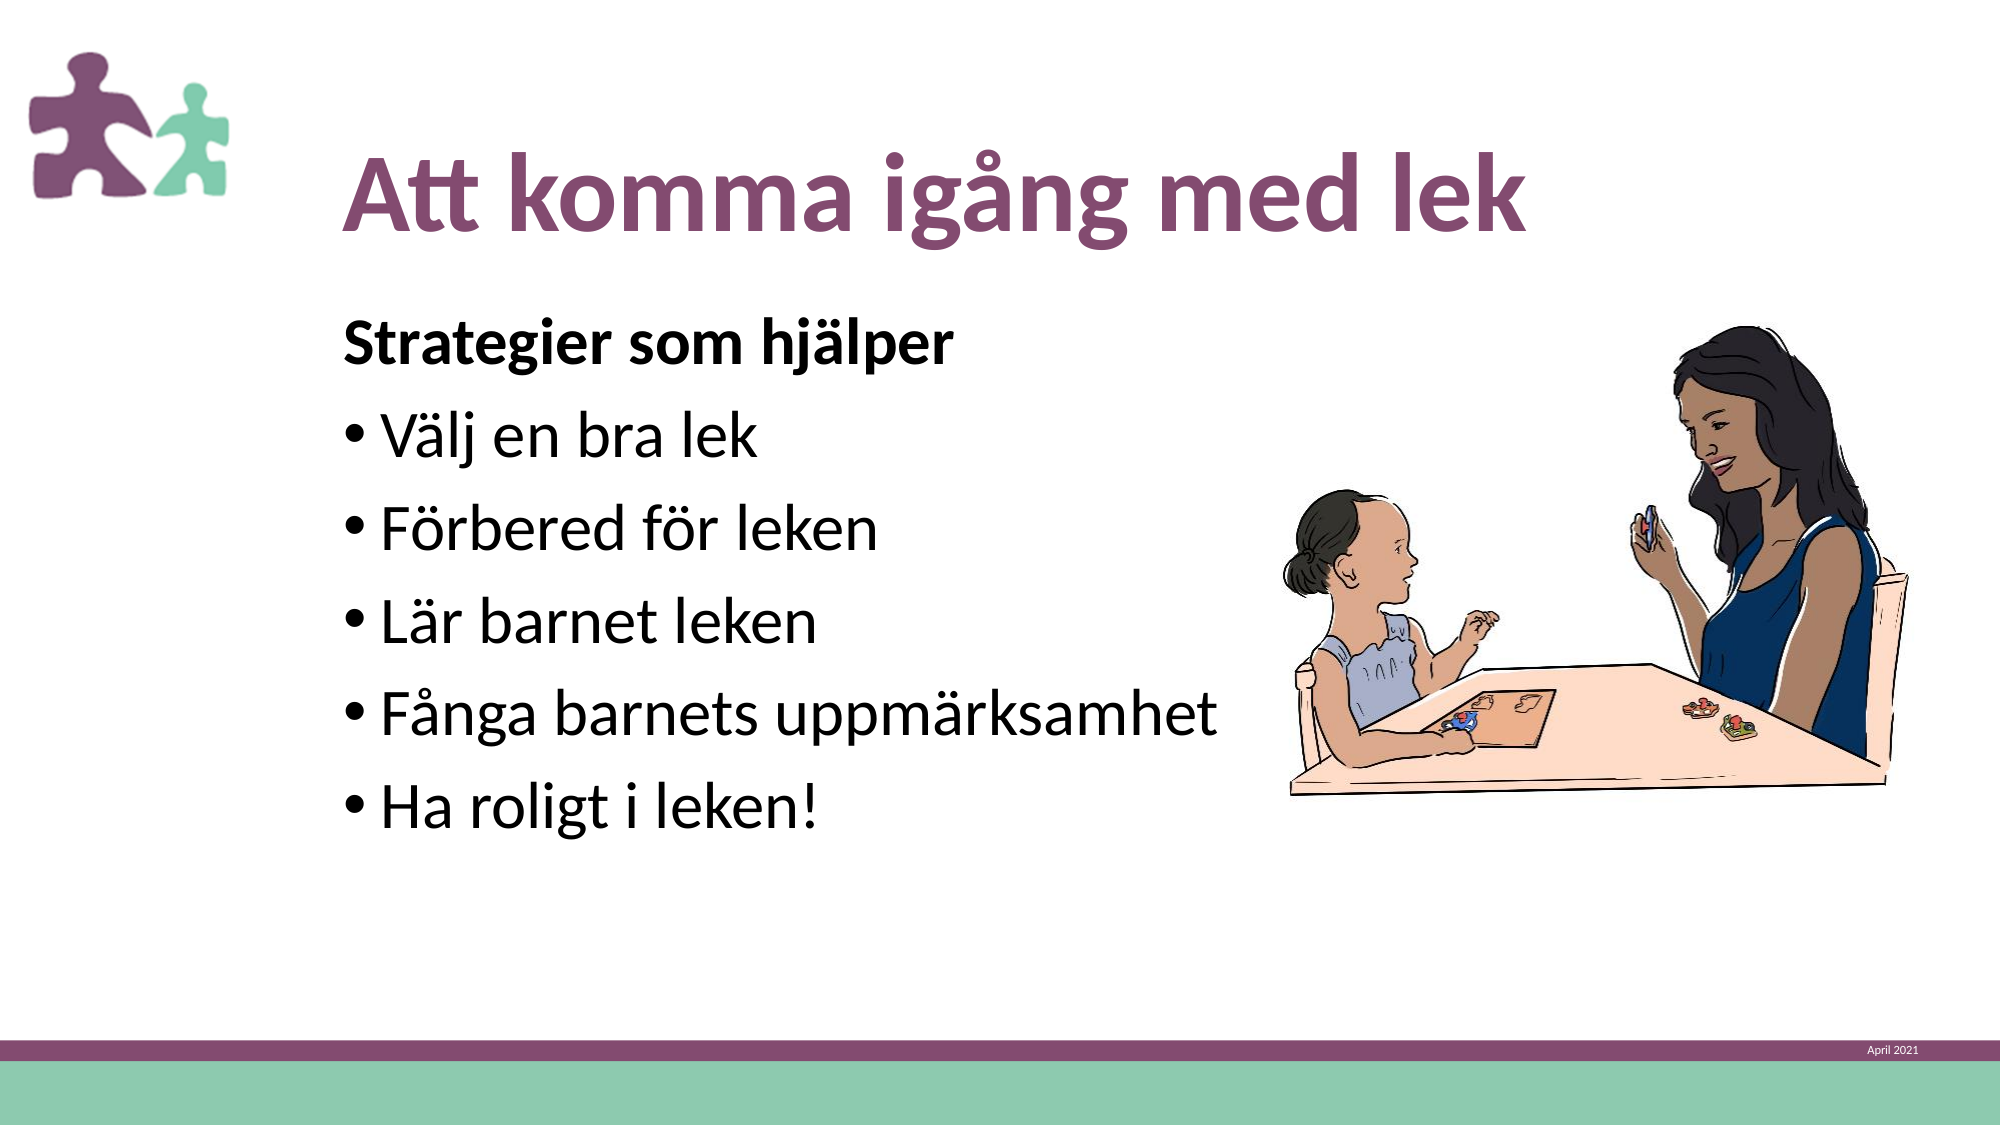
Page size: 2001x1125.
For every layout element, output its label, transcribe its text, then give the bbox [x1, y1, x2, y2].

text_box Att komma igång med lek [328, 99, 1864, 291]
text_box Strategier som hjälper Välj en bra lek Förbered för leken Lär barnet leken Fånga barnets uppmärksamhet Ha roligt i leken! [328, 299, 1482, 947]
picture [16, 44, 245, 211]
picture [1225, 290, 1966, 846]
